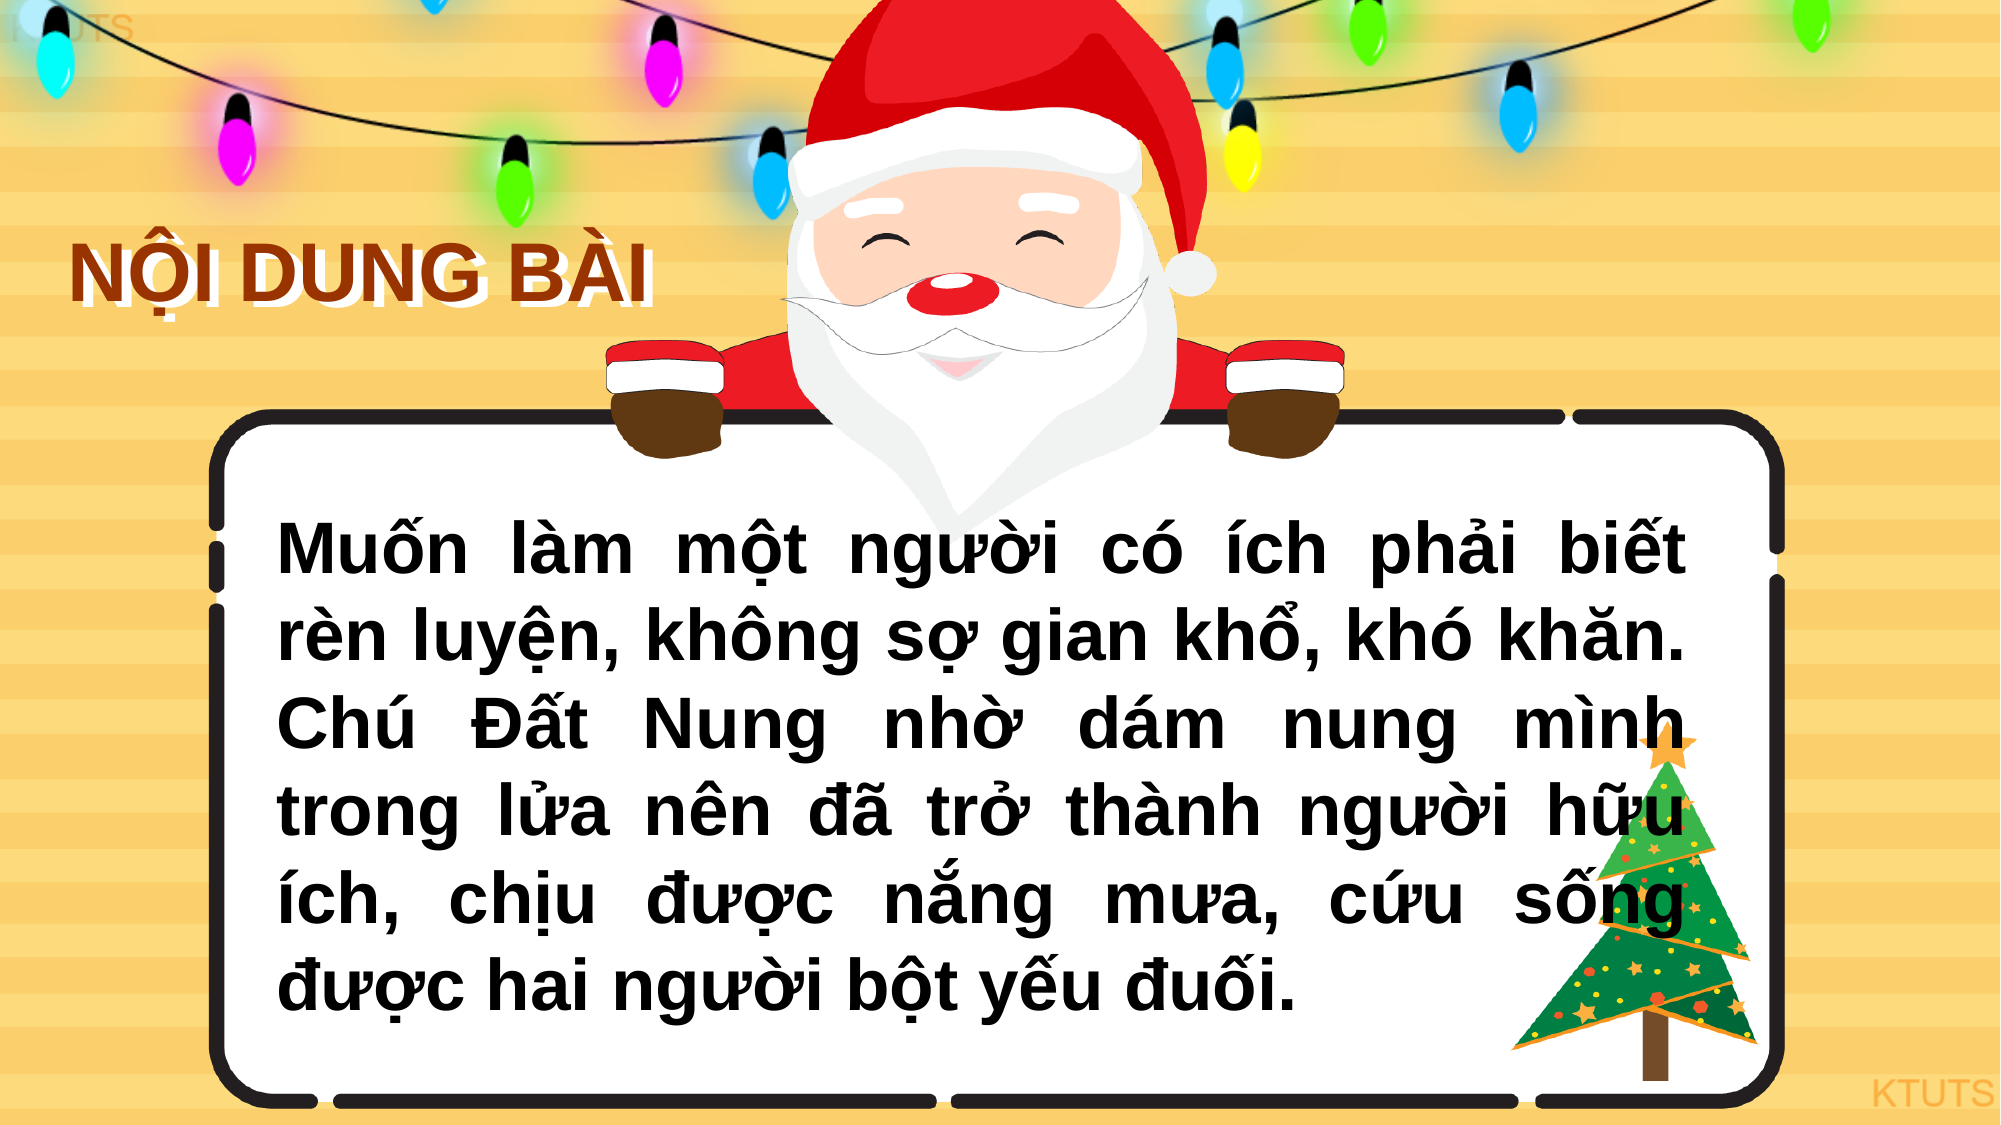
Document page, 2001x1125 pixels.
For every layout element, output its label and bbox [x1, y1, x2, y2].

text_box [53, 210, 832, 333]
picture [0, 0, 2001, 1125]
